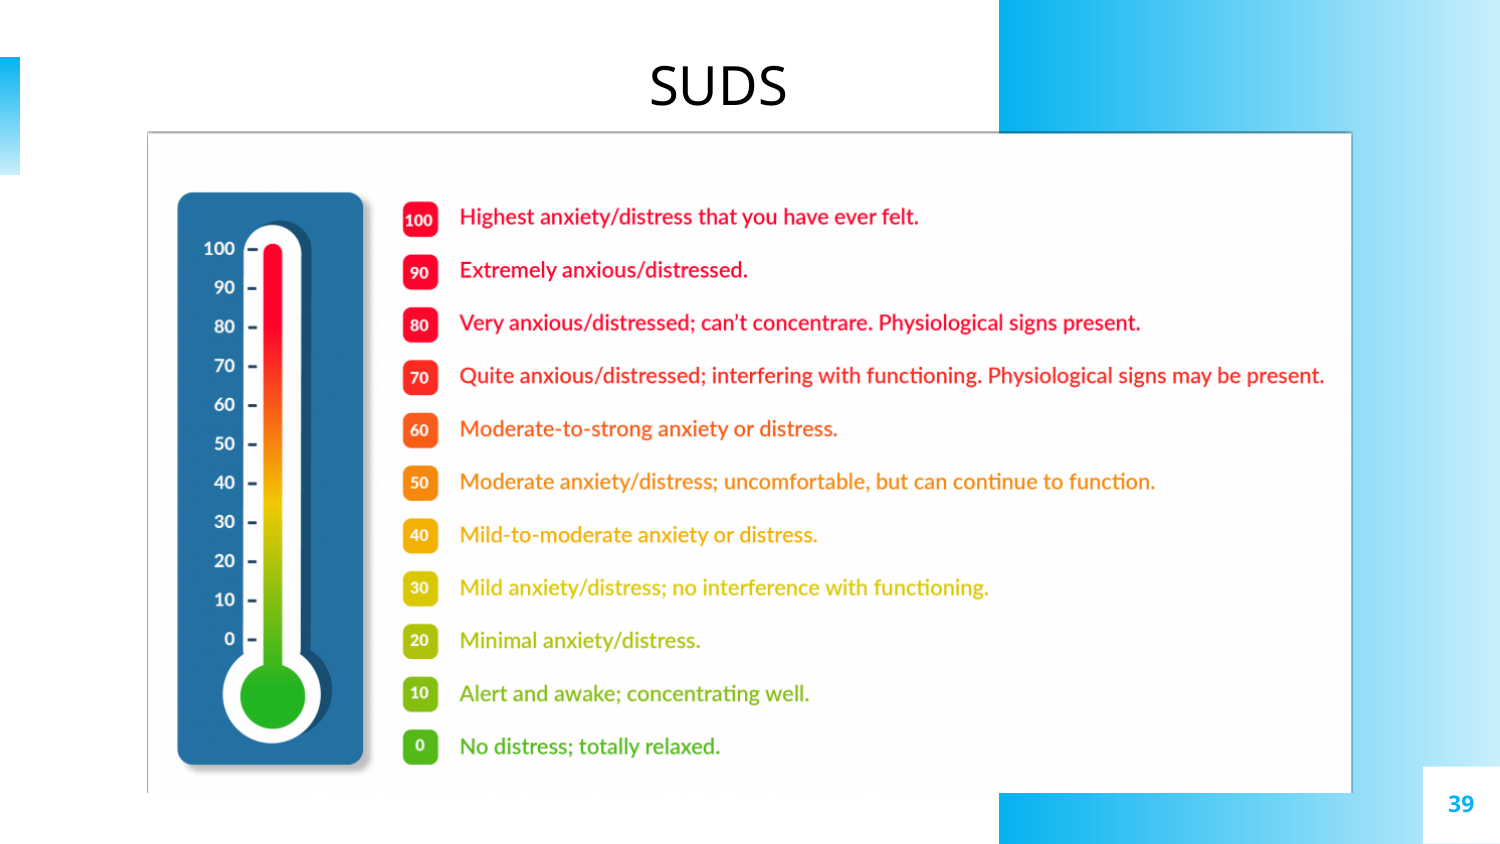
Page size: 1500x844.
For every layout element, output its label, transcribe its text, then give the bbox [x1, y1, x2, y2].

slide_number ‹#› [1422, 766, 1500, 844]
picture [146, 131, 1354, 794]
text_box SUDS [634, 36, 1324, 130]
